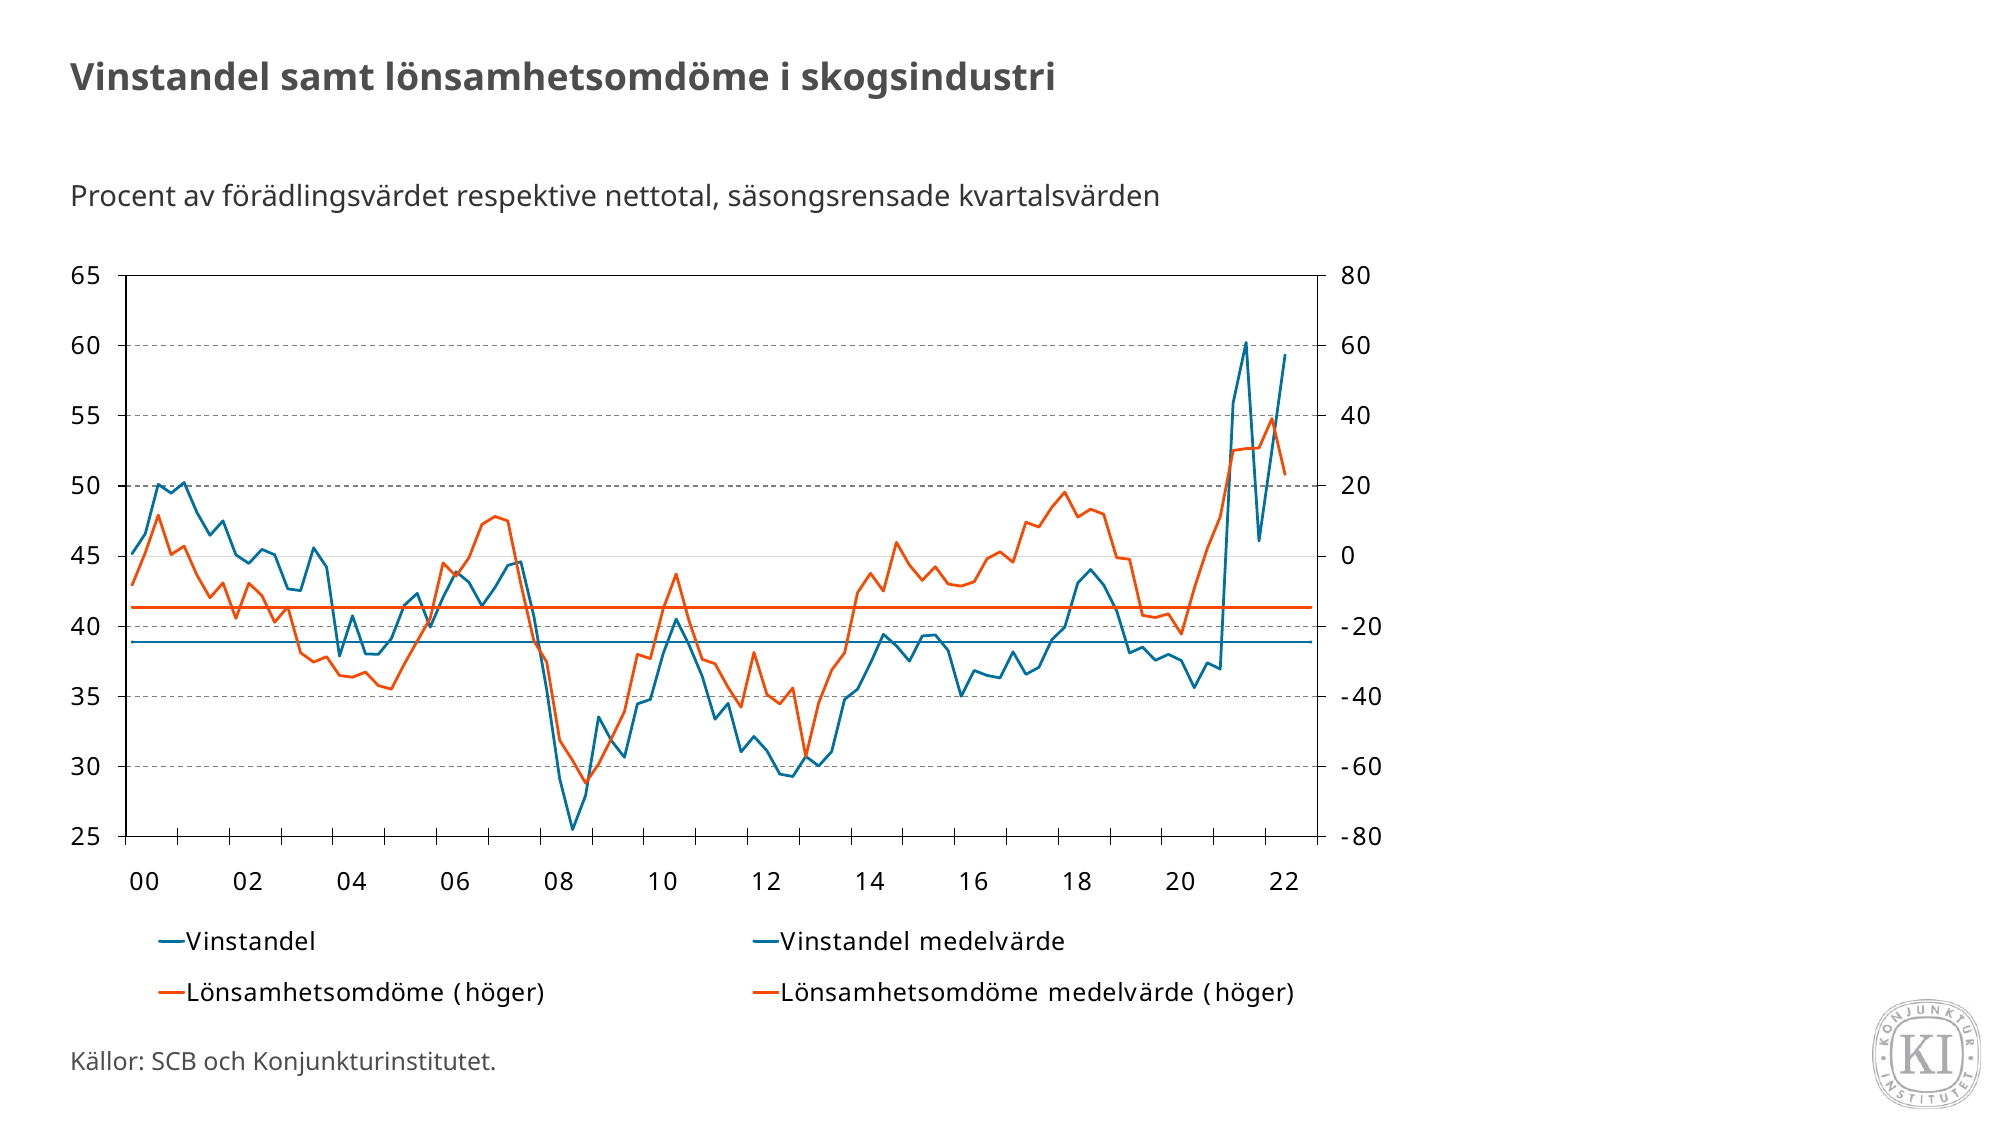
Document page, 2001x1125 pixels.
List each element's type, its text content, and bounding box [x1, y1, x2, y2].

list Procent av förädlingsvärdet respektive nettotal, säsongsrensade kvartalsvärden [55, 137, 1476, 220]
title Vinstandel samt lönsamhetsomdöme i skogsindustri [55, 45, 1476, 128]
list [54, 249, 1473, 1019]
picture [1872, 999, 1981, 1109]
subtitle Källor: SCB och Konjunkturinstitutet. [55, 1020, 1476, 1106]
